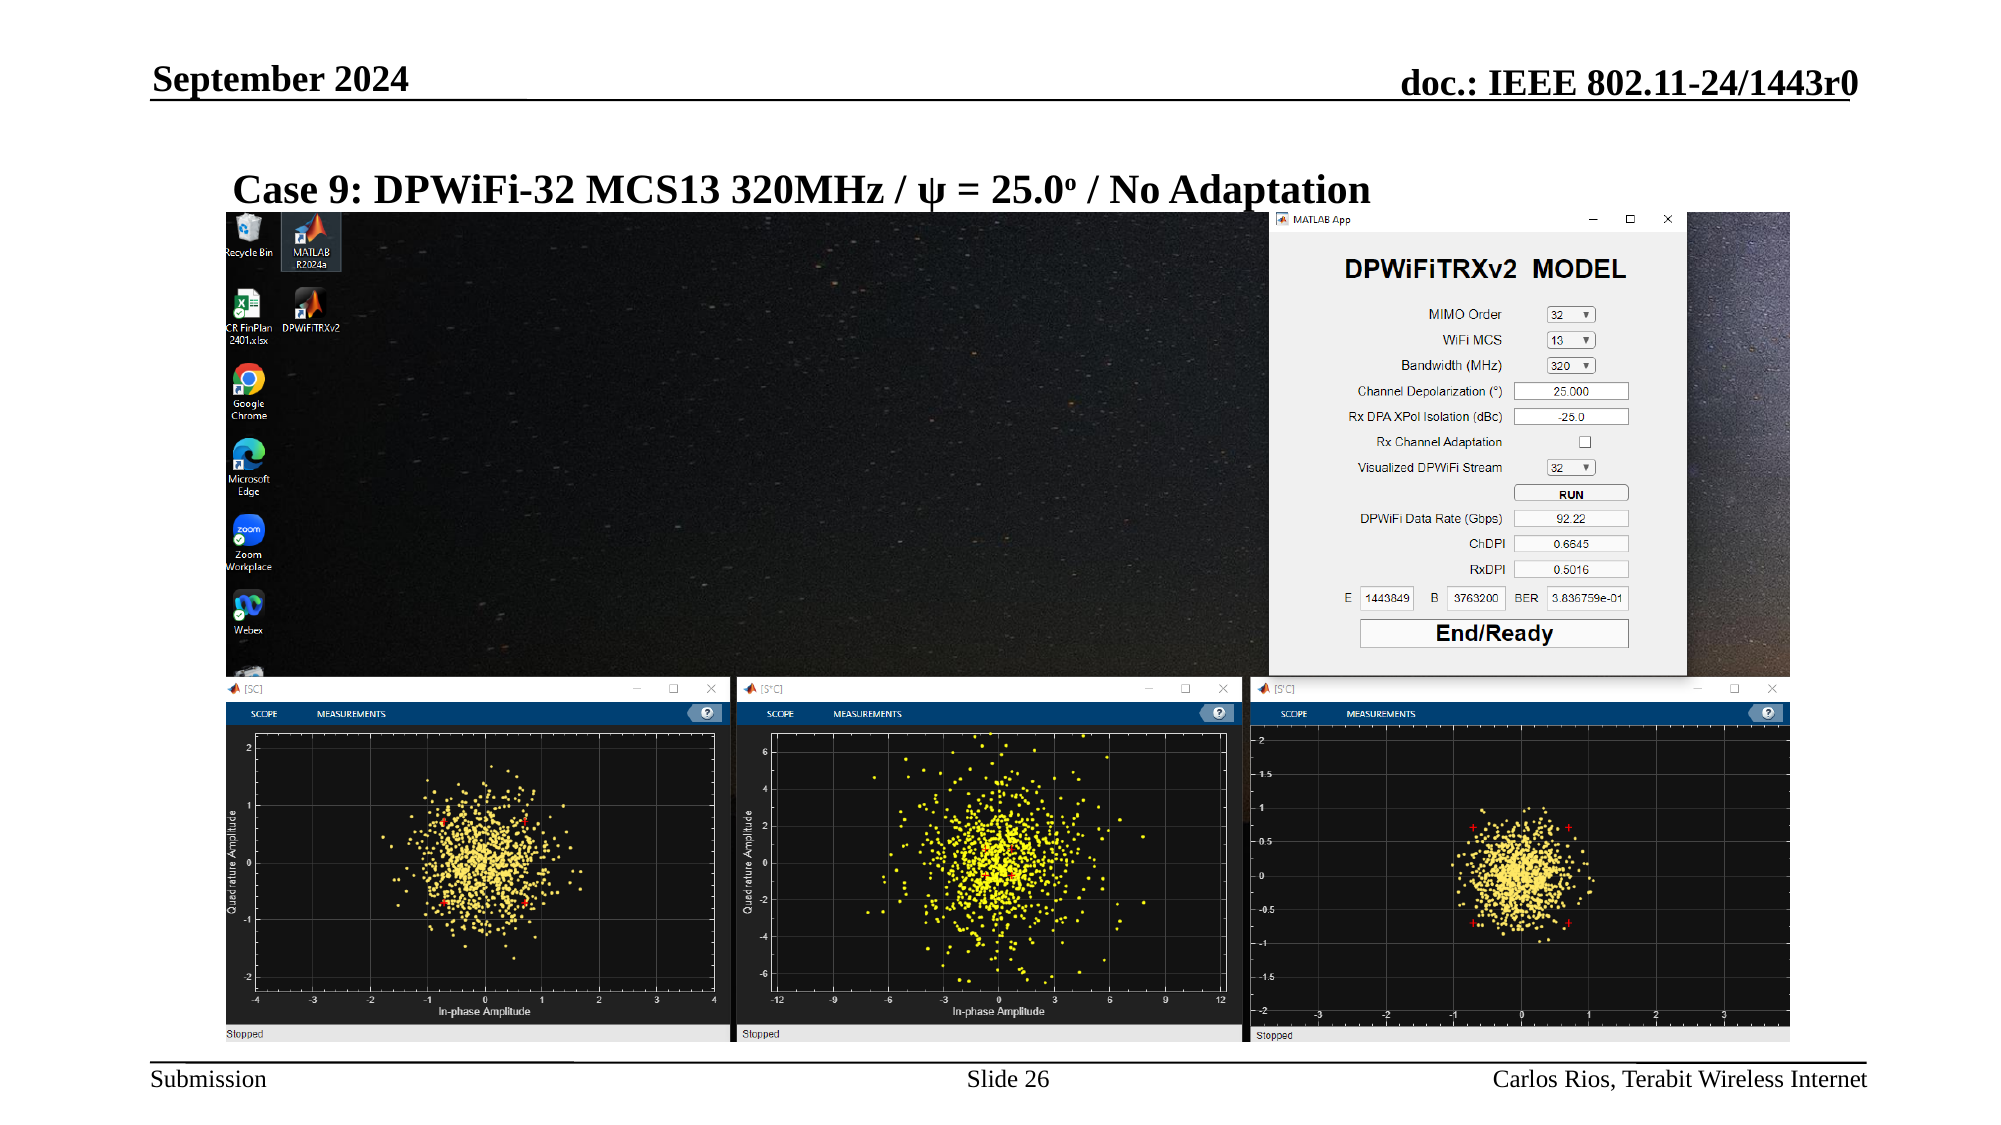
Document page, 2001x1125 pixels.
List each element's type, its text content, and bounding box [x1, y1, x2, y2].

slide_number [152, 54, 563, 100]
footer Carlos Rios, Terabit Wireless Internet [1171, 1061, 1869, 1093]
picture [226, 212, 1790, 1042]
text_box Case 9: DPWiFi-32 MCS13 320MHz / ψ = 25.0o / No Adaptation [217, 151, 1915, 222]
slide_number Slide 26 [950, 1061, 1067, 1123]
